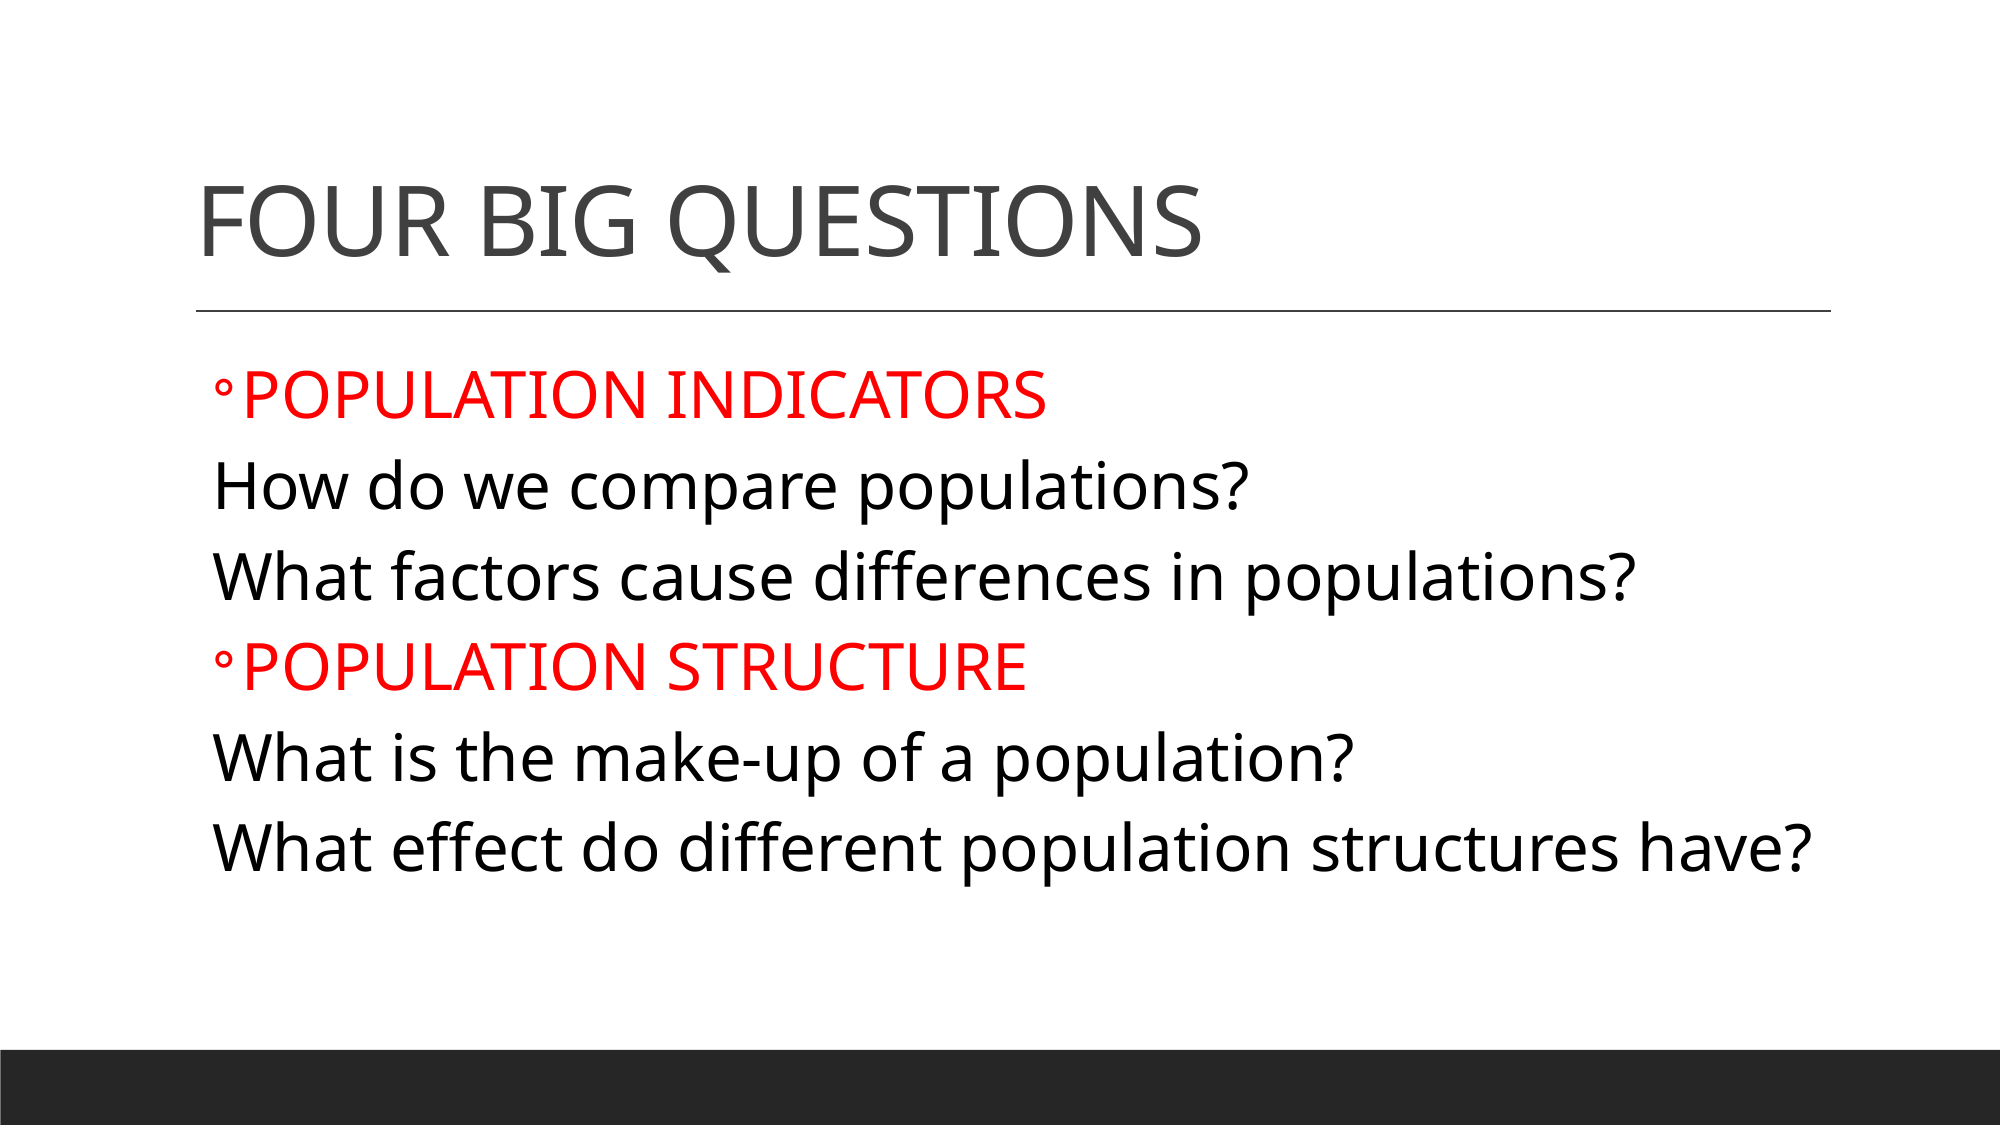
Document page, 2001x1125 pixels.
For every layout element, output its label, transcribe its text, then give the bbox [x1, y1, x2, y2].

list POPULATION INDICATORS How do we compare populations? What factors cause differences in populations? POPULATION STRUCTURE What is the make-up of a population? What effect do different population structures have? [180, 345, 1830, 963]
title FOUR BIG QUESTIONS [180, 47, 1830, 285]
